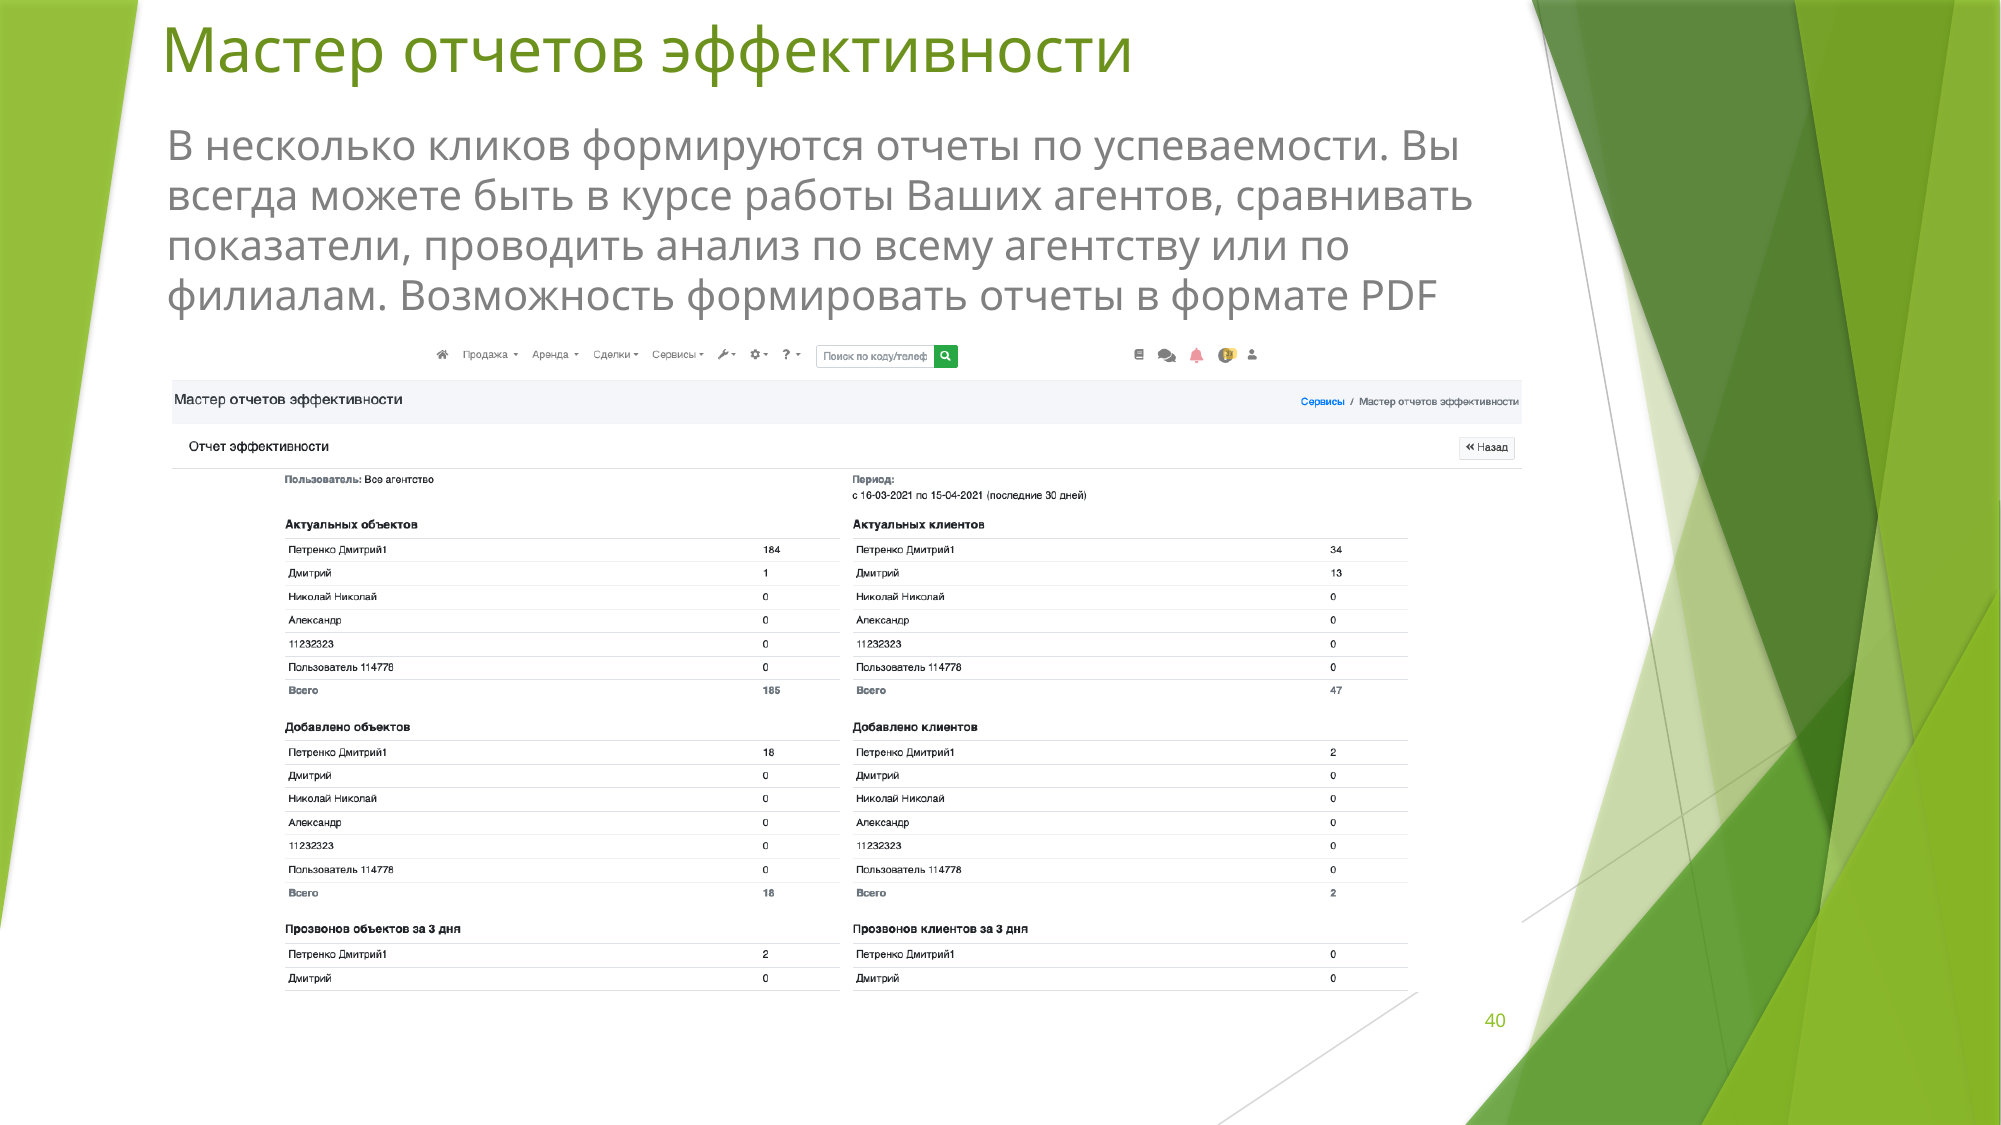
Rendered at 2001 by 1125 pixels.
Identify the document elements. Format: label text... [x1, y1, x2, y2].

subtitle В несколько кликов формируются отчеты по успеваемости. Вы всегда можете быть в курсе работы Ваших агентов, сравнивать показатели, проводить анализ по всему агентству или по филиалам. Возможность формировать отчеты в формате PDF [151, 111, 1568, 338]
title Мастер отчетов эффективности [146, 13, 1421, 93]
picture [172, 336, 1522, 993]
slide_number 40 [1409, 1001, 1522, 1051]
